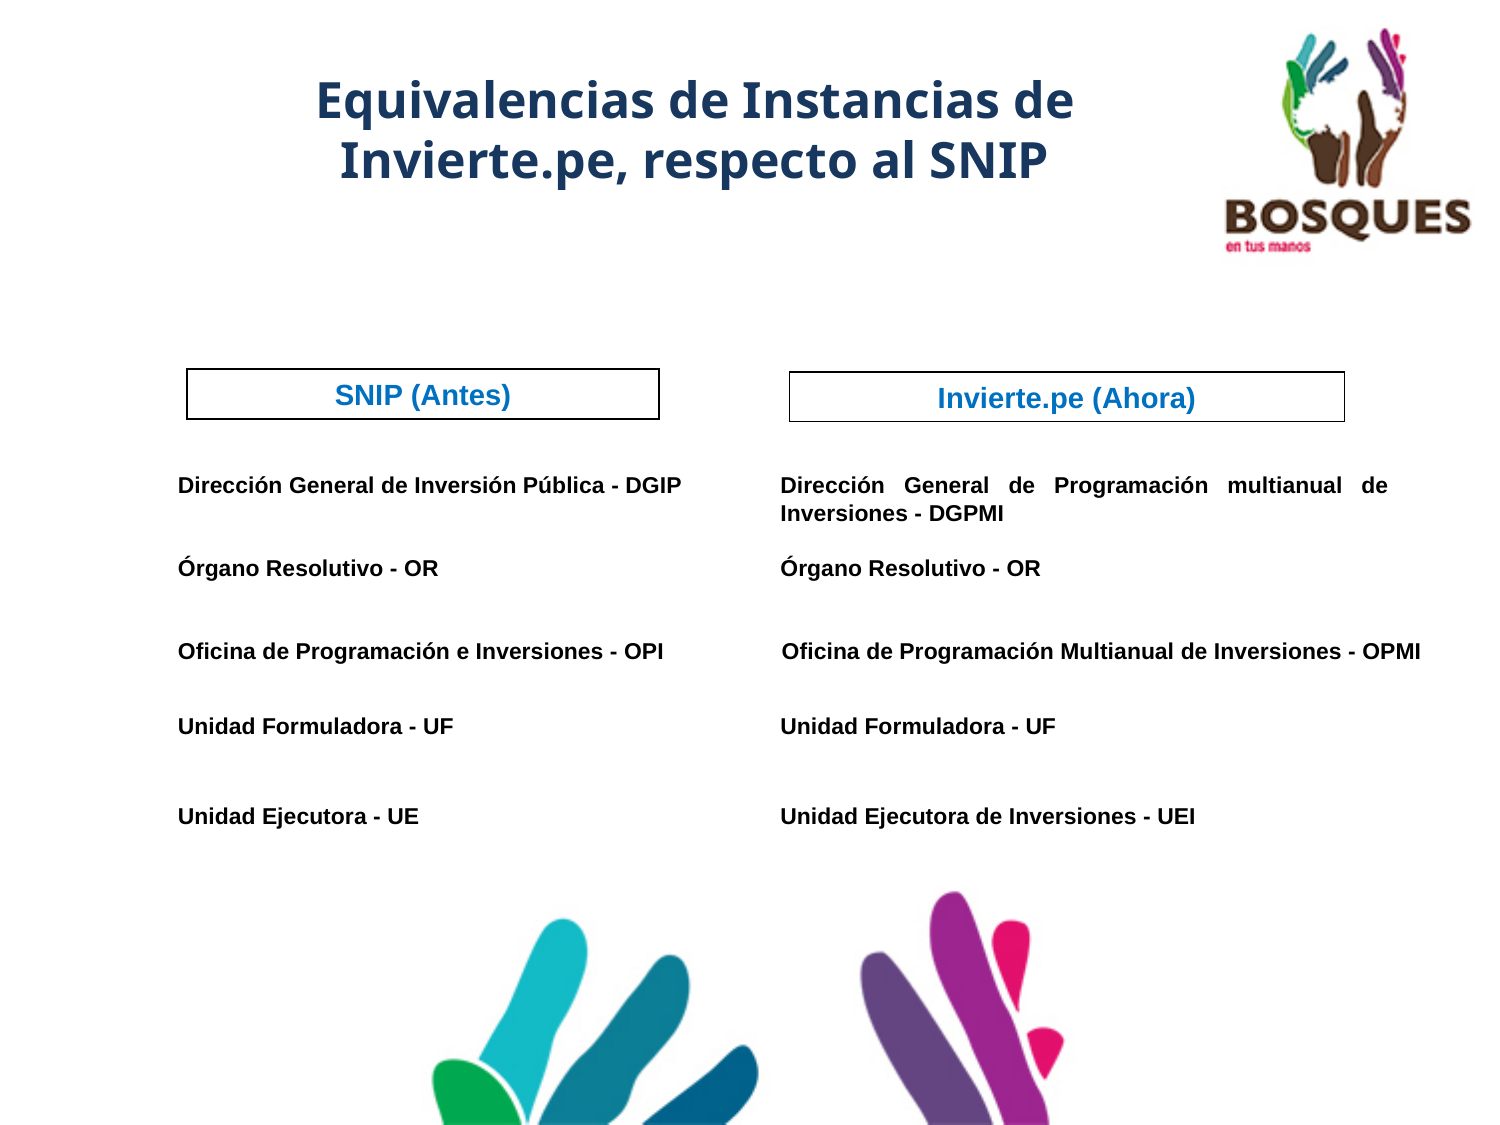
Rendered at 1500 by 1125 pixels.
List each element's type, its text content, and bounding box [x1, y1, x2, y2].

text_box Equivalencias de Instancias de Invierte.pe, respecto al SNIP [202, 60, 1188, 196]
text_box Unidad Ejecutora - UE [163, 794, 719, 837]
text_box Dirección General de Programación multianual de Inversiones - DGPMI [765, 463, 1404, 534]
text_box Dirección General de Inversión Pública - DGIP [163, 463, 719, 506]
text_box Invierte.pe (Ahora) [789, 371, 1345, 422]
text_box Unidad Formuladora - UF [765, 704, 1404, 747]
text_box Unidad Ejecutora de Inversiones - UEI [765, 794, 1404, 837]
picture [0, 0, 1500, 1125]
text_box Oficina de Programación e Inversiones - OPI [163, 629, 719, 672]
text_box Órgano Resolutivo - OR [163, 546, 719, 589]
text_box Órgano Resolutivo - OR [765, 546, 1404, 589]
text_box SNIP (Antes) [186, 369, 660, 419]
text_box Unidad Formuladora - UF [163, 704, 719, 747]
text_box Oficina de Programación Multianual de Inversiones - OPMI [766, 629, 1439, 672]
